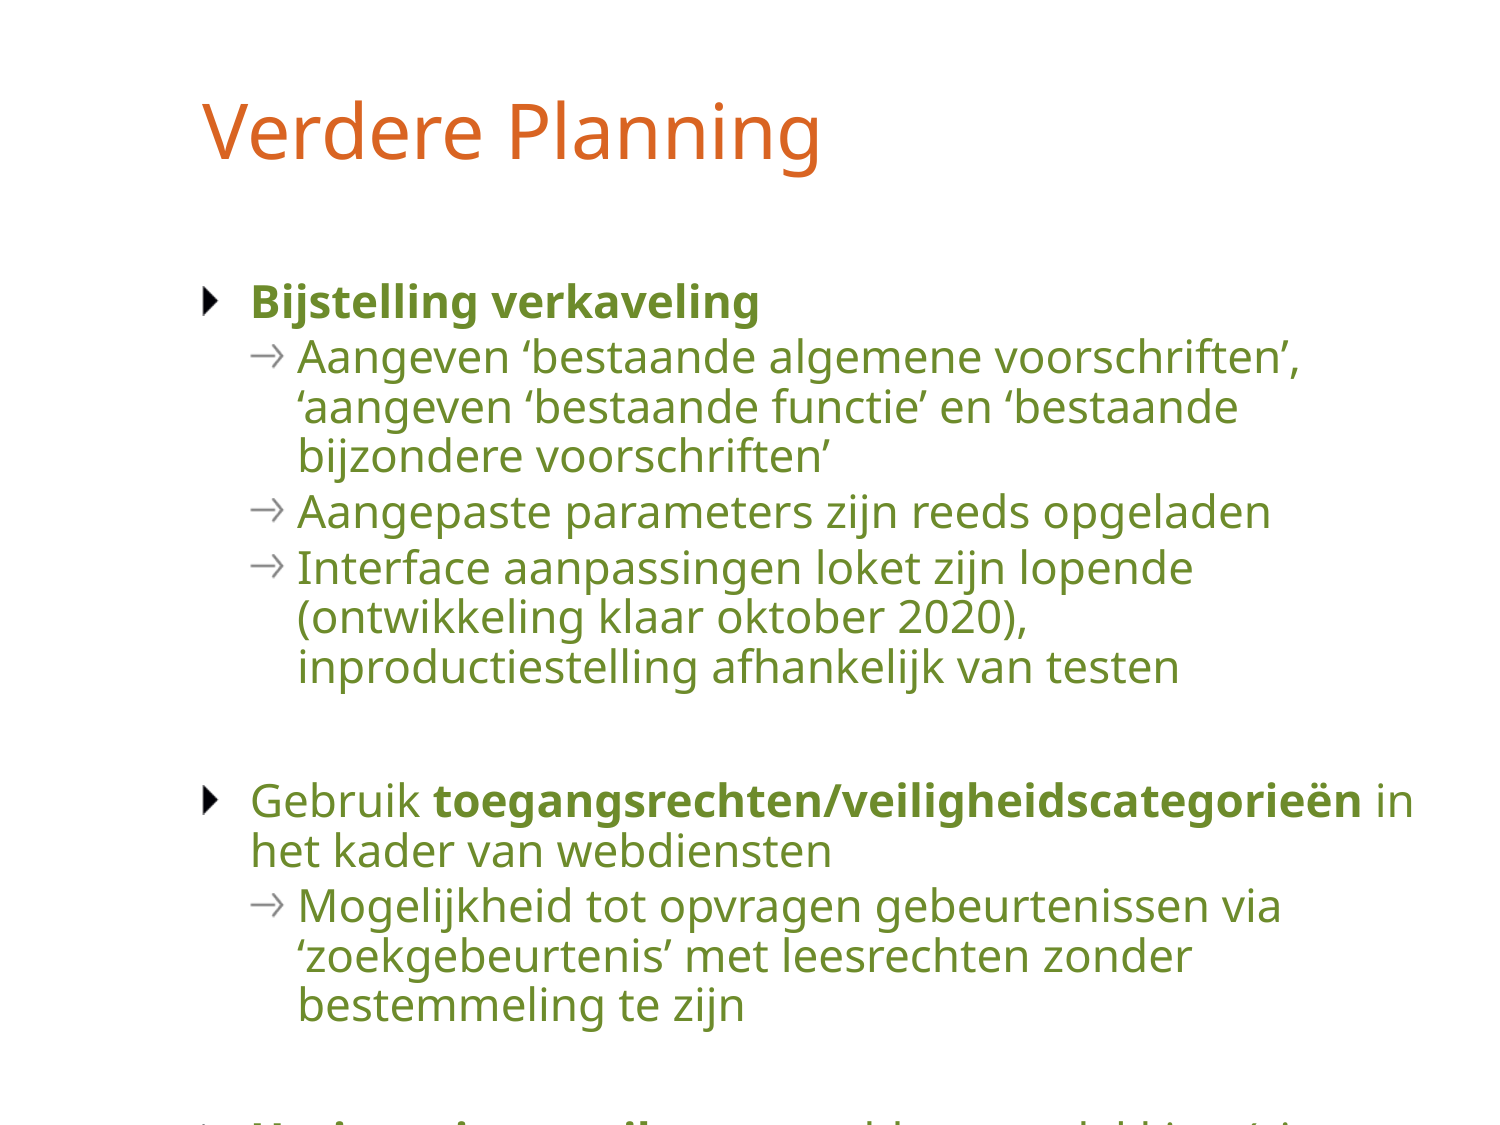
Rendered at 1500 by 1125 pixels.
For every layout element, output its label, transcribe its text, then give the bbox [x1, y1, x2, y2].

picture [249, 344, 297, 369]
picture [202, 286, 244, 316]
picture [249, 498, 297, 523]
list Bijstelling verkaveling Aangeven ‘bestaande algemene voorschriften’, ‘aangeven ‘bestaande functie’ en ‘bestaande bijzondere voorschriften’ Aangepaste parameters zijn reeds opgeladen Interface aanpassingen loket zijn lopende (ontwikkeling klaar oktober 2020), inproductiestelling afhankelijk van testen Gebruik toegangsrechten/veiligheidscategorieën in het kader van webdiensten Mogelijkheid tot opvragen gebeurtenissen via ‘zoekgebeurtenis’ met leesrechten zonder bestemmeling te zijn Herinneringsmails voor melden aanplakking (zie varia) [202, 278, 1424, 993]
picture [249, 554, 297, 579]
title Verdere Planning [202, 95, 1420, 278]
picture [249, 893, 297, 918]
picture [202, 785, 244, 815]
